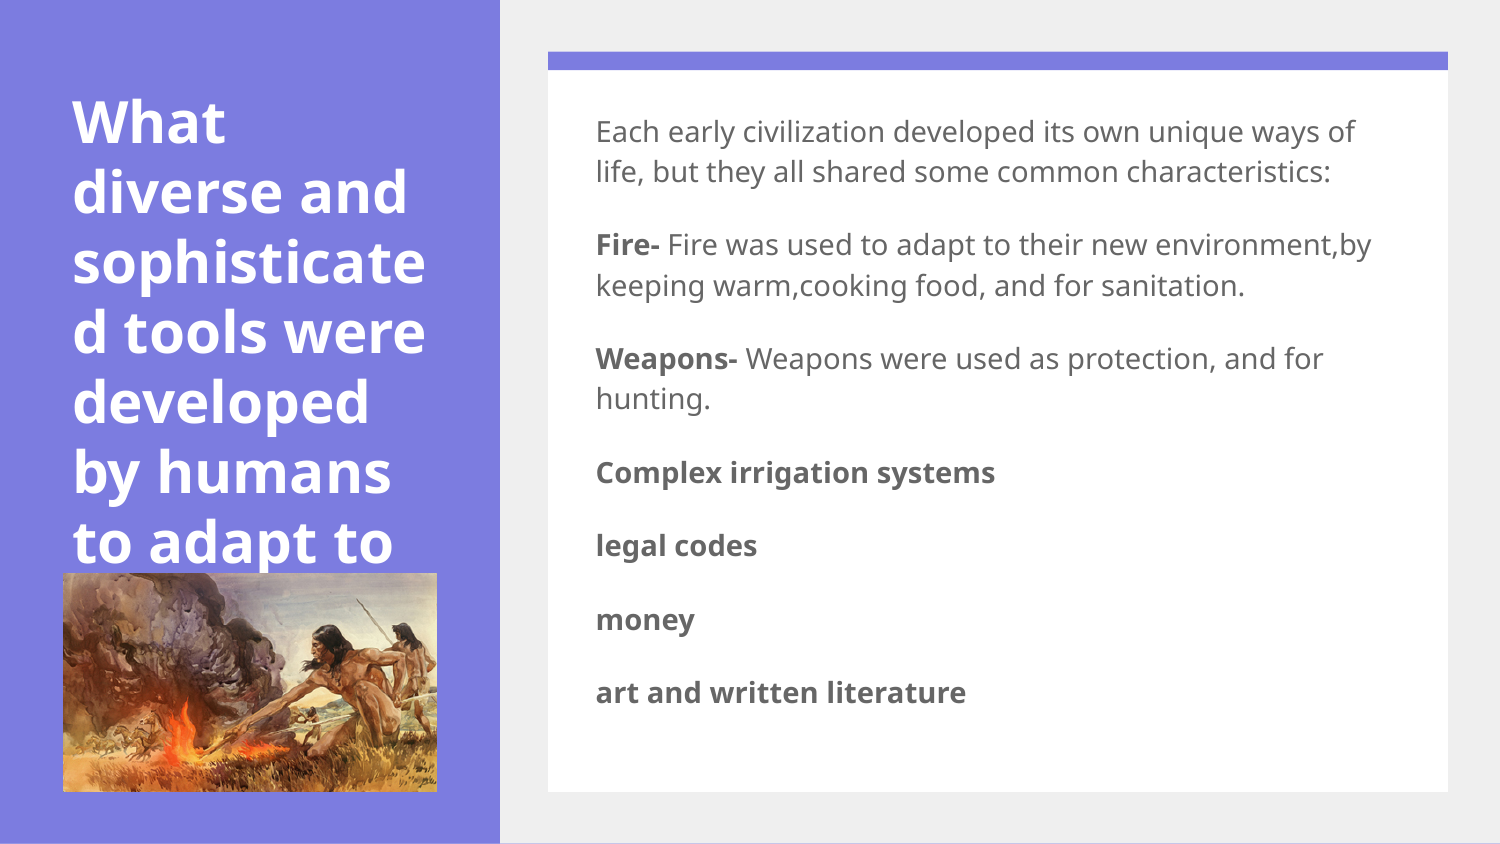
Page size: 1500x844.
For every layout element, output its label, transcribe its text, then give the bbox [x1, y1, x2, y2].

picture [62, 573, 437, 793]
title What diverse and sophisticated tools were developed by humans to adapt to their new environment? [57, 70, 443, 580]
list Each early civilization developed its own unique ways of life, but they all shared some common characteristics: Fire- Fire was used to adapt to their new environment,by keeping warm,cooking food, and for sanitation. Weapons- Weapons were used as protection, and for hunting. Complex irrigation systems legal codes money art and written literature [580, 92, 1416, 751]
